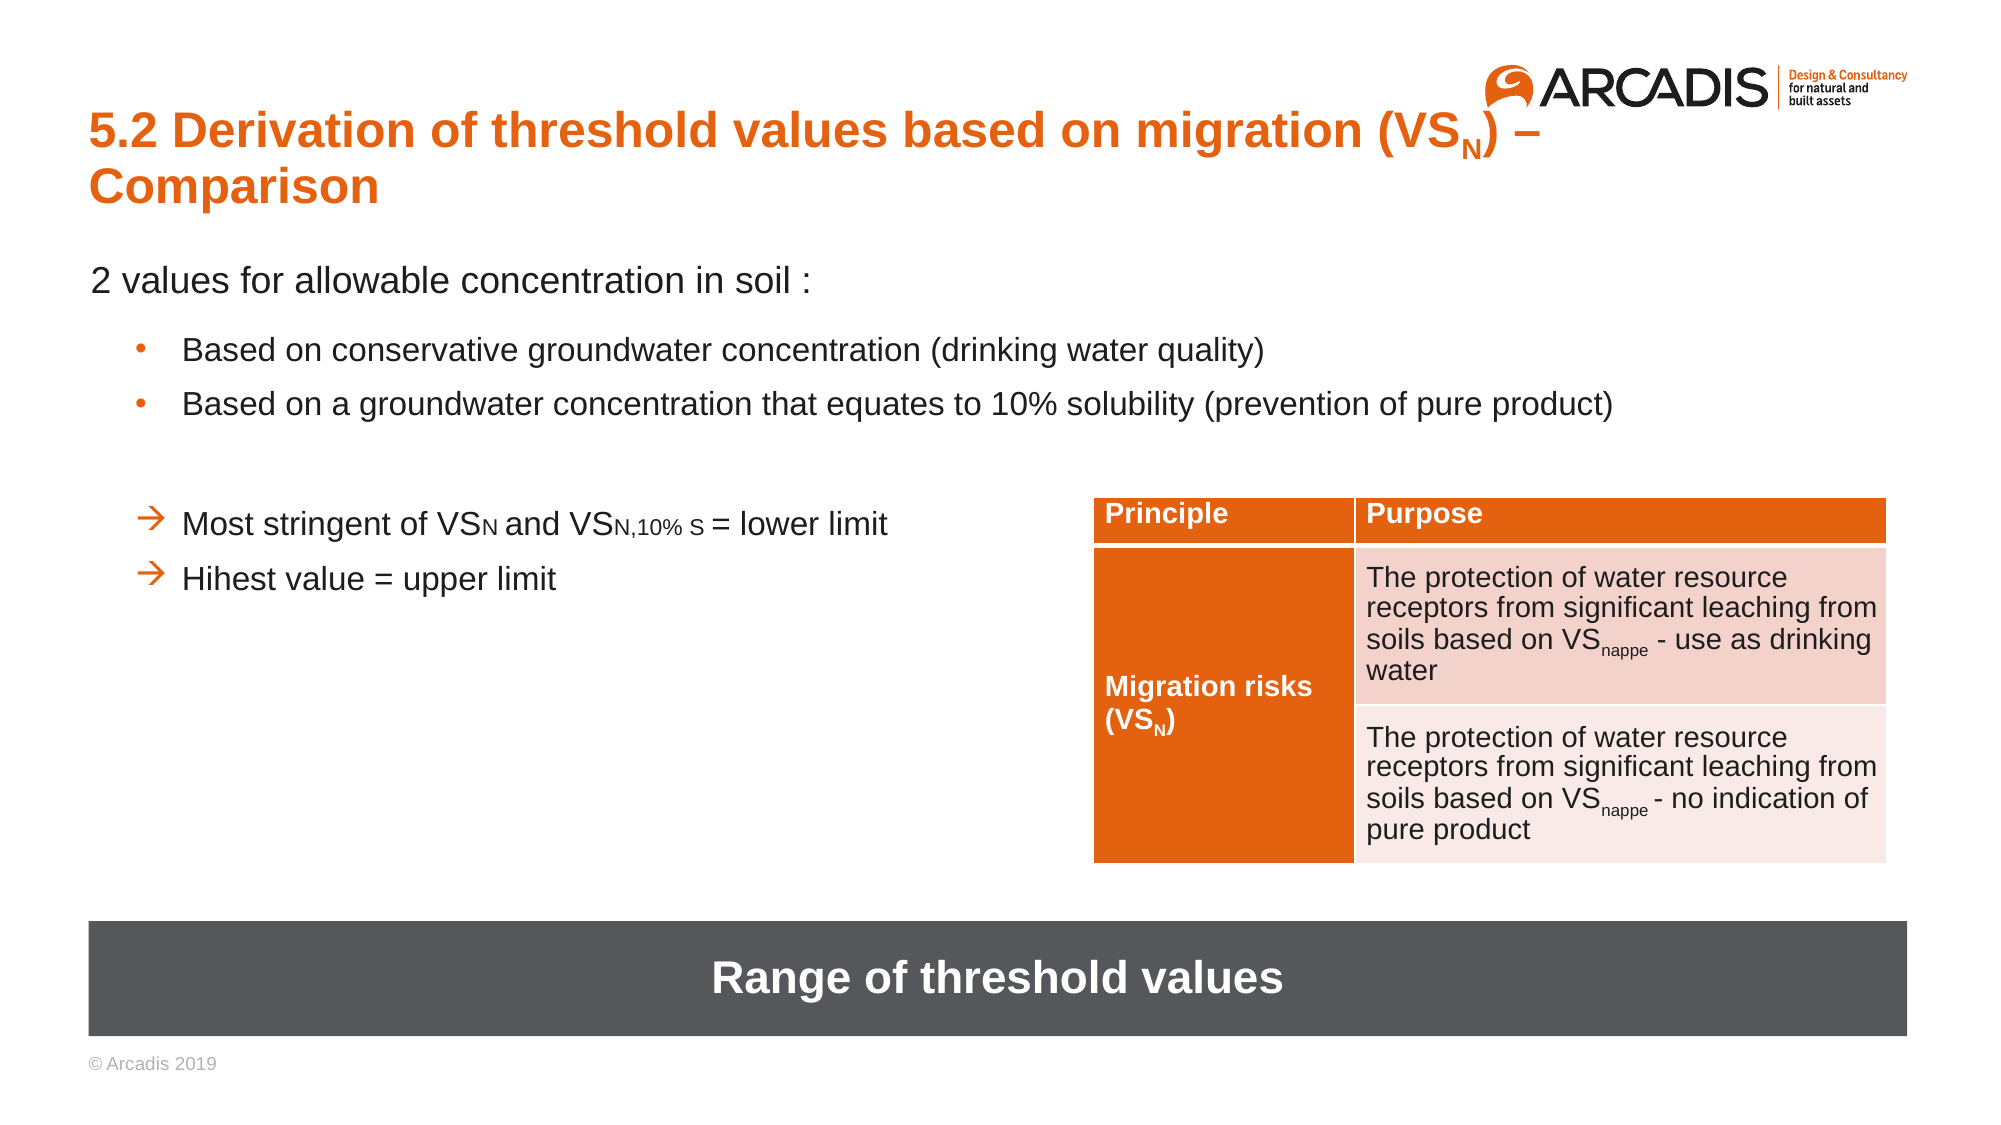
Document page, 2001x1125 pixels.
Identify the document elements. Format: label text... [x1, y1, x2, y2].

list 2 values for allowable concentration in soil : Based on conservative groundwater concentration (drinking water quality) Based on a groundwater concentration that equates to 10% solubility (prevention of pure product) Most stringent of VSN and VSN,10% S = lower limit Hihest value = upper limit [90, 260, 1910, 921]
table_cell Migration risks (VSN) [1094, 548, 1354, 863]
table_header Principle [1094, 498, 1354, 543]
table_cell The protection of water resource receptors from significant leaching from soils based on VSnappe - use as drinking water [1356, 548, 1886, 704]
list Range of threshold values [88, 921, 1908, 1037]
table_header Purpose [1356, 498, 1886, 543]
title 5.2 Derivation of threshold values based on migration (VSN) – Comparison [88, 98, 1908, 181]
table_cell The protection of water resource receptors from significant leaching from soils based on VSnappe - no indication of pure product [1356, 706, 1886, 863]
